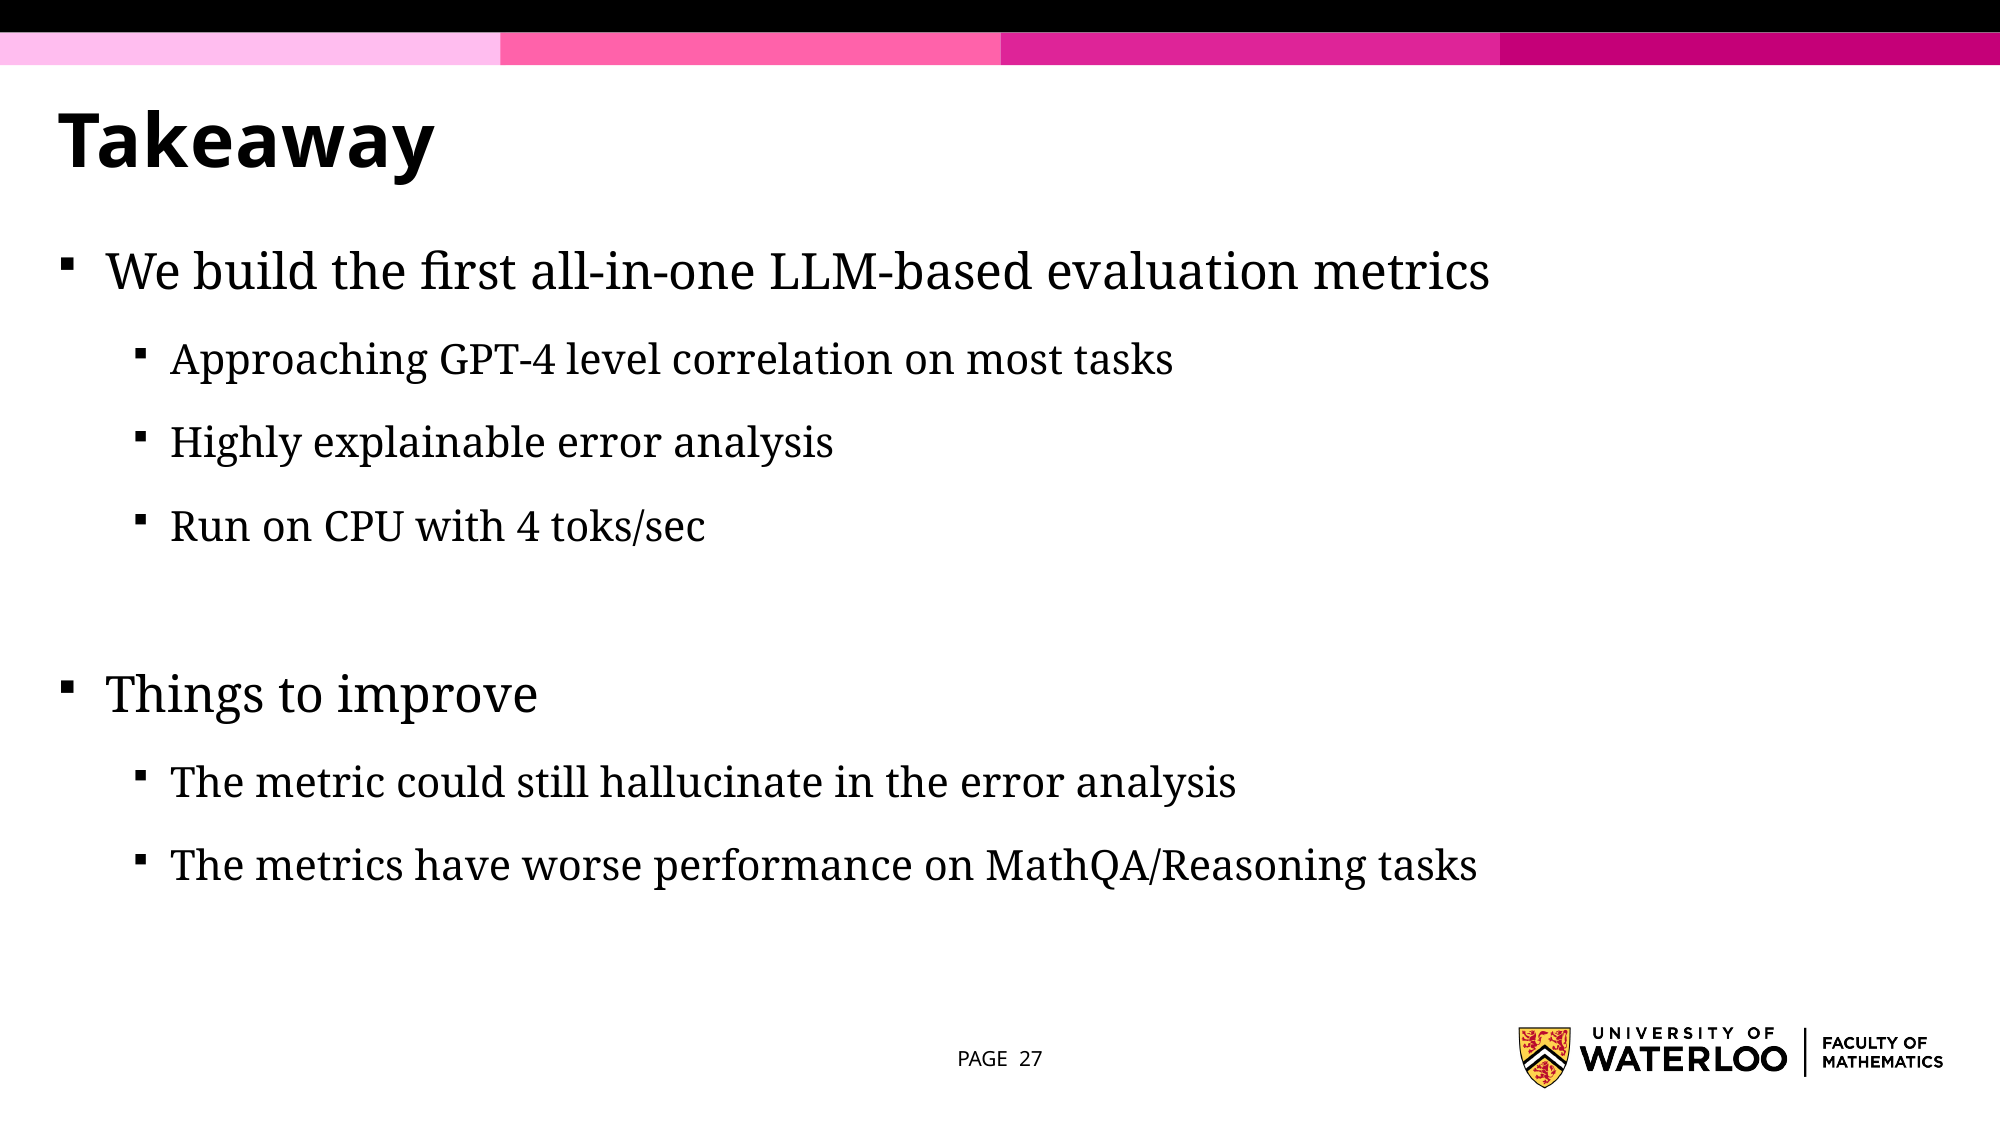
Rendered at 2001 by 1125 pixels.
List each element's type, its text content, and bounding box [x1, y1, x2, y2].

list We build the first all-in-one LLM-based evaluation metrics Approaching GPT-4 level correlation on most tasks Highly explainable error analysis Run on CPU with 4 toks/sec Things to improve The metric could still hallucinate in the error analysis The metrics have worse performance on MathQA/Reasoning tasks [42, 231, 1941, 986]
title Takeaway [42, 71, 1941, 219]
picture [1461, 983, 2000, 1125]
slide_number PAGE 27 [916, 1039, 1084, 1081]
